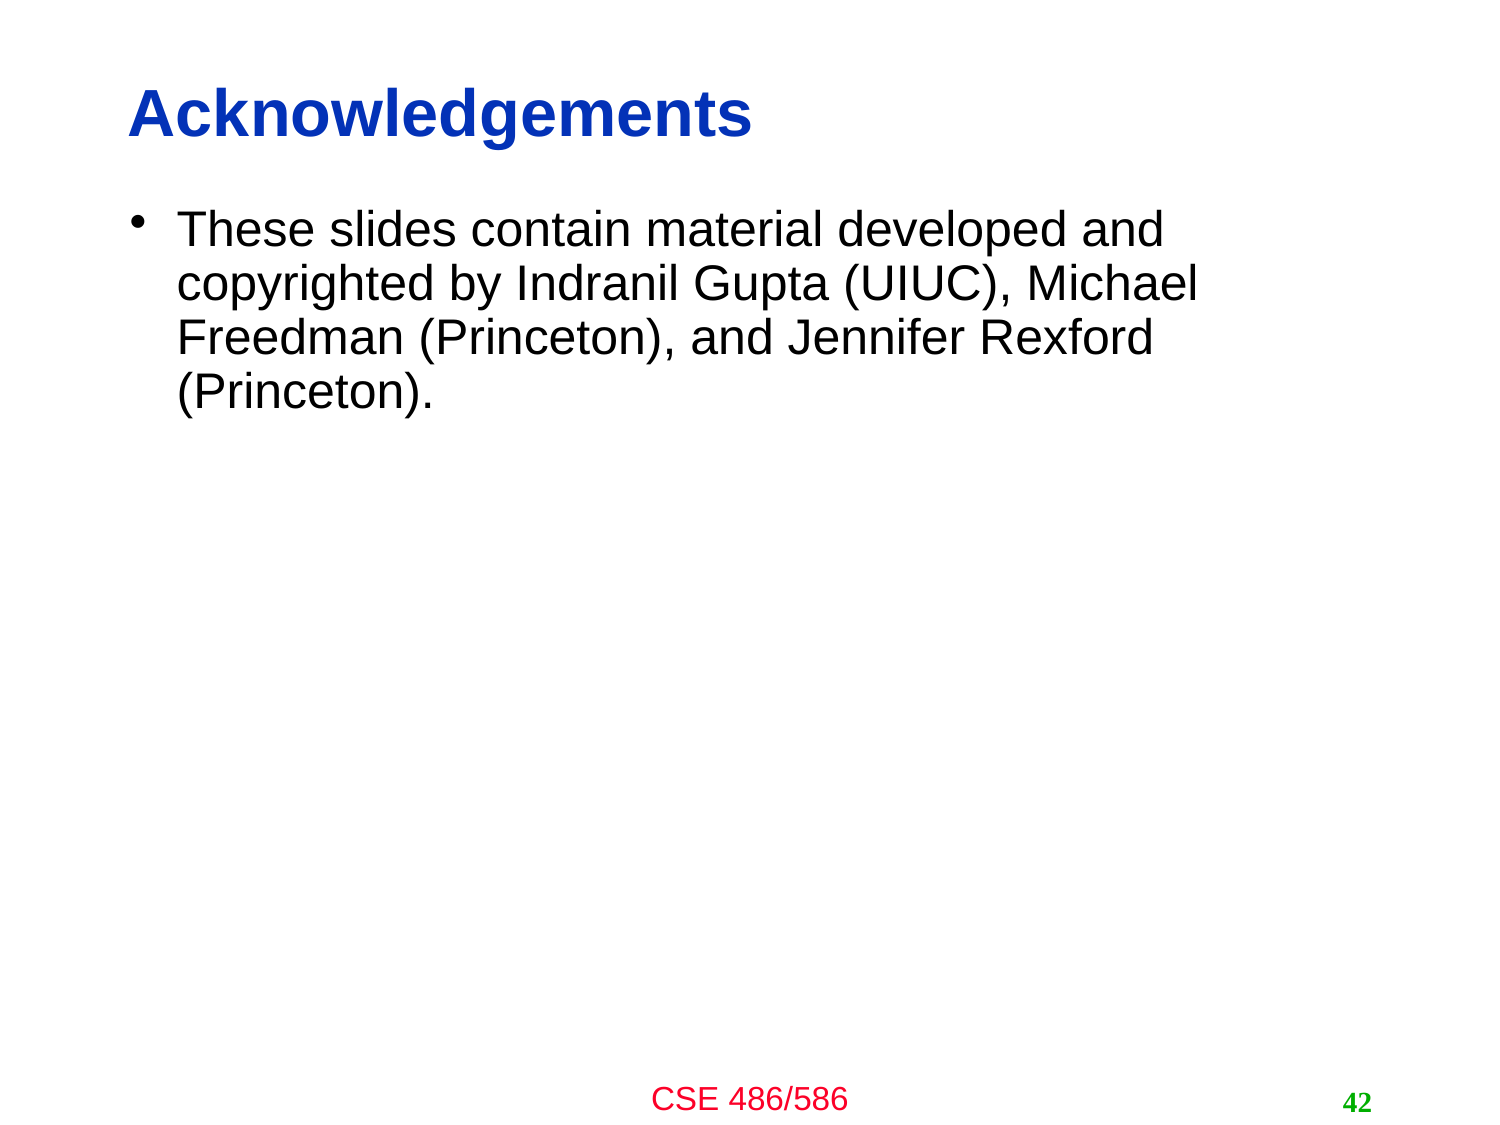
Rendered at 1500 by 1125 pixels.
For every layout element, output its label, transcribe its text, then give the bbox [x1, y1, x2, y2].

list These slides contain material developed and copyrighted by Indranil Gupta (UIUC), Michael Freedman (Princeton), and Jennifer Rexford (Princeton). [114, 195, 1376, 1005]
title Acknowledgements [112, 53, 1310, 176]
slide_number 42 [1074, 1076, 1388, 1125]
